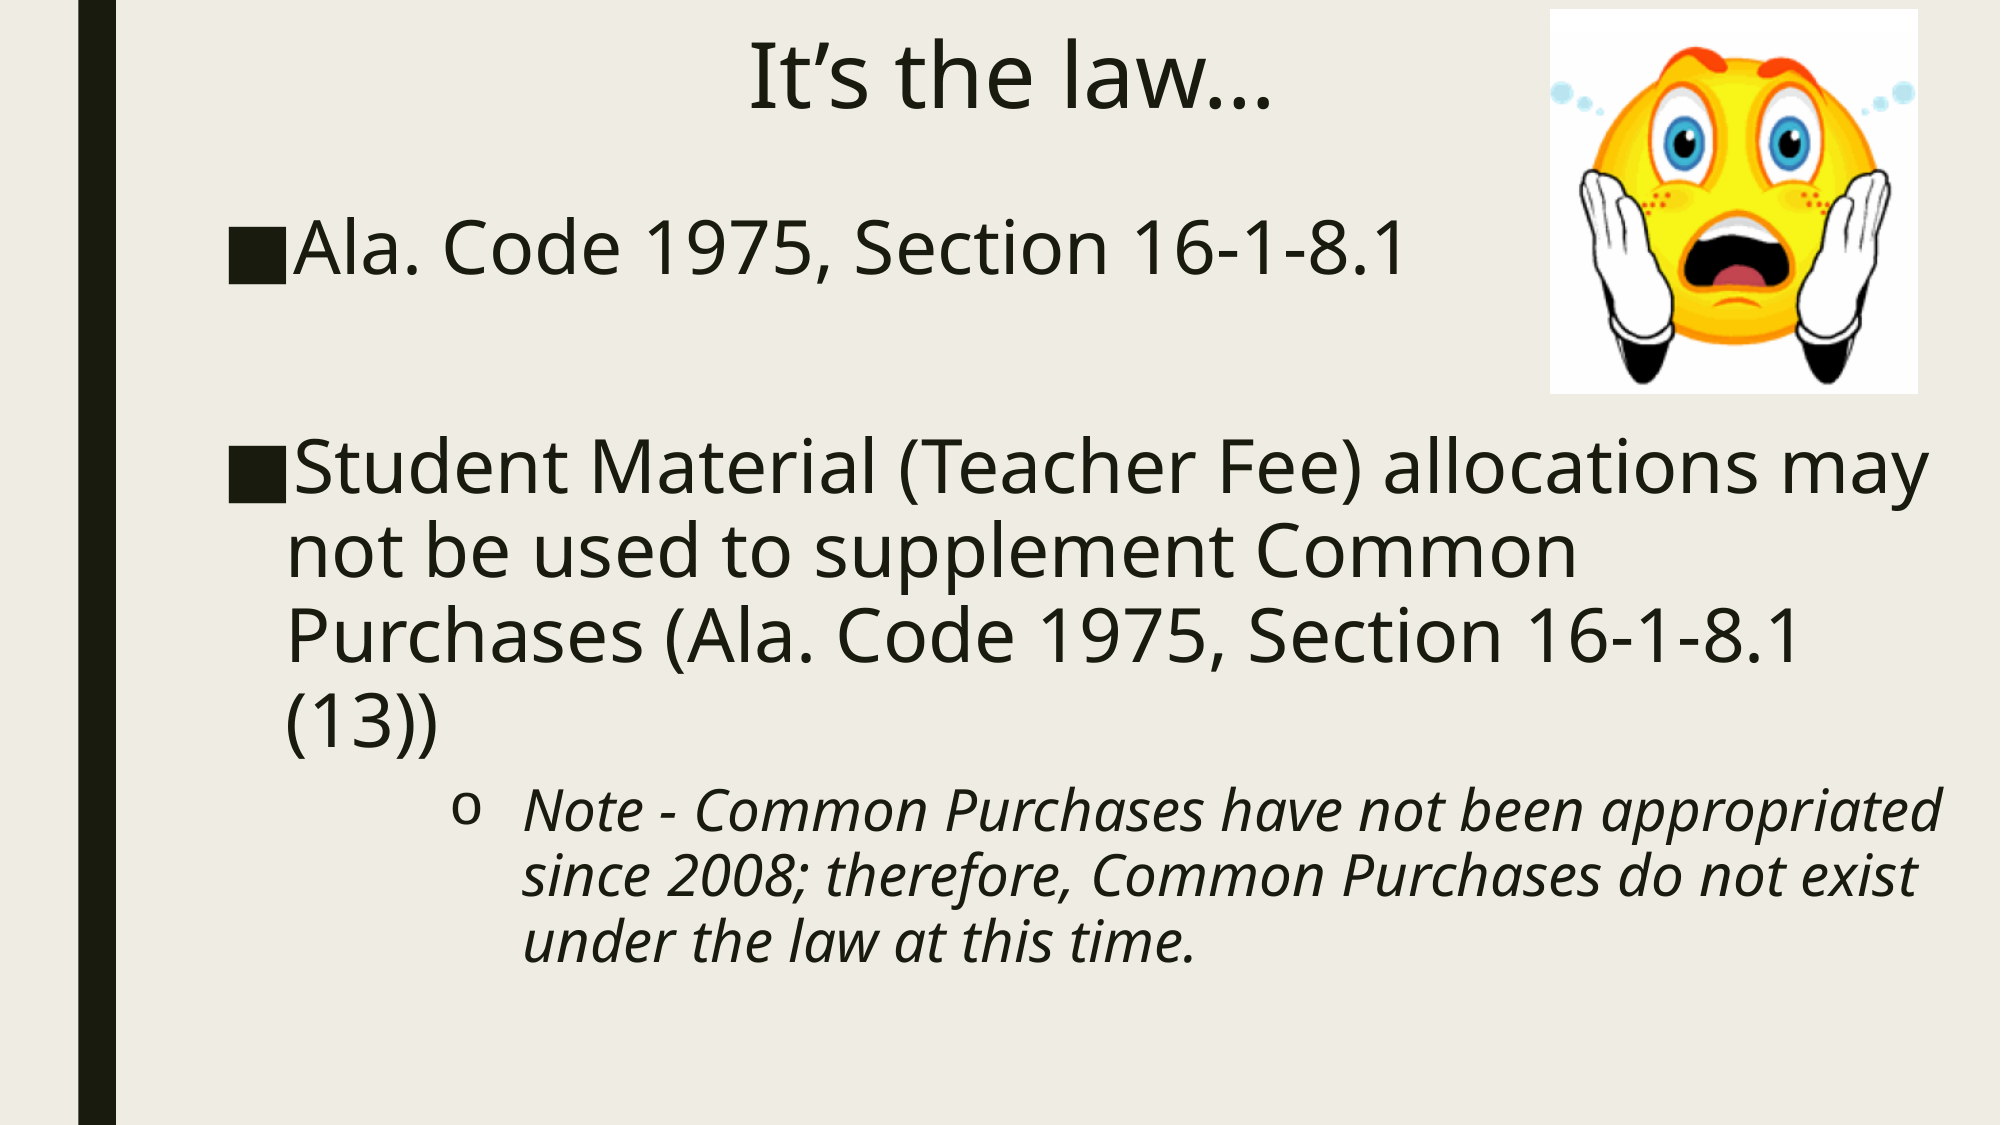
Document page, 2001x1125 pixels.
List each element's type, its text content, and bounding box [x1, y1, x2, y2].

picture [1550, 8, 1918, 394]
title It’s the law… [225, 22, 1545, 175]
list Ala. Code 1975, Section 16-1-8.1 Student Material (Teacher Fee) allocations may not be used to supplement Common Purchases (Ala. Code 1975, Section 16-1-8.1 (13)) Note - Common Purchases have not been appropriated since 2008; therefore, Common Purchases do not exist under the law at this time. [207, 199, 1969, 1038]
